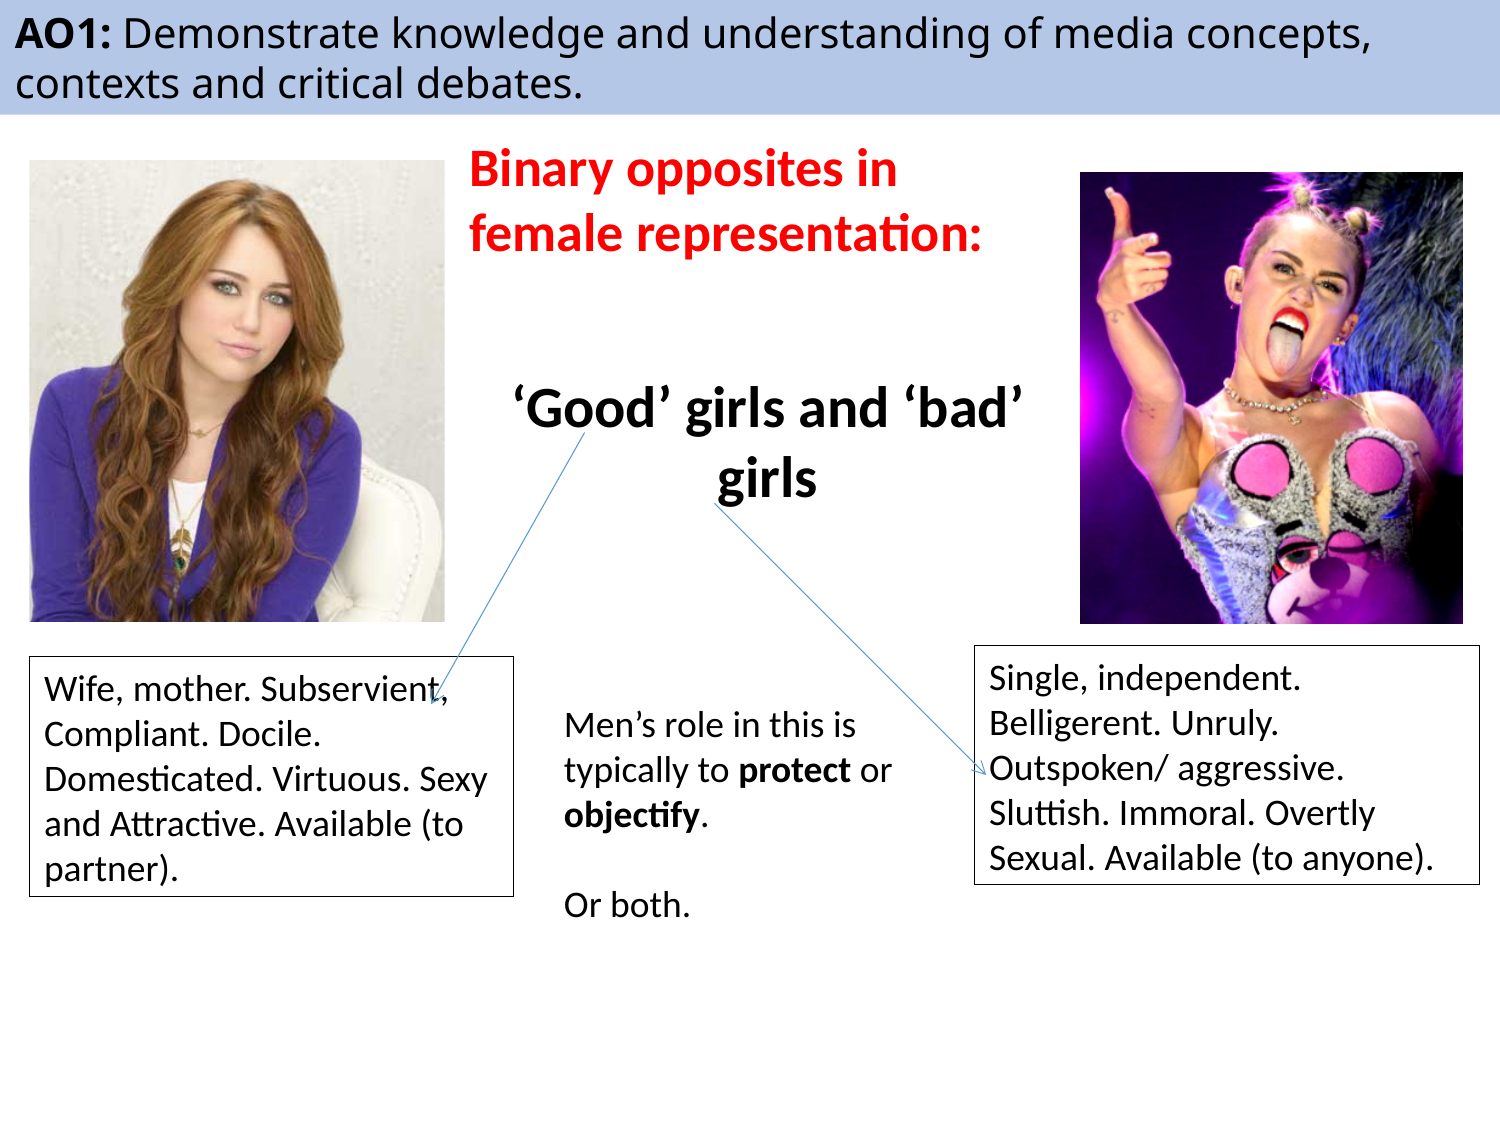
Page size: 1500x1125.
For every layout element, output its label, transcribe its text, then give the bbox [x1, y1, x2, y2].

text_box Men’s role in this is typically to protect or objectify. Or both. [549, 692, 939, 933]
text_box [430, 432, 585, 705]
text_box Binary opposites in female representation: [454, 125, 1069, 271]
text_box Wife, mother. Subservient, Compliant. Docile. Domesticated. Virtuous. Sexy and Attractive. Available (to partner). [29, 656, 514, 897]
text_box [714, 503, 987, 776]
text_box AO1: Demonstrate knowledge and understanding of media concepts, contexts and critical debates. [0, 0, 1500, 115]
picture [1080, 172, 1463, 624]
text_box Single, independent. Belligerent. Unruly. Outspoken/ aggressive. Sluttish. Immoral. Overtly Sexual. Available (to anyone). [974, 645, 1480, 885]
picture [29, 160, 445, 622]
text_box ‘Good’ girls and ‘bad’ girls [466, 361, 1069, 517]
